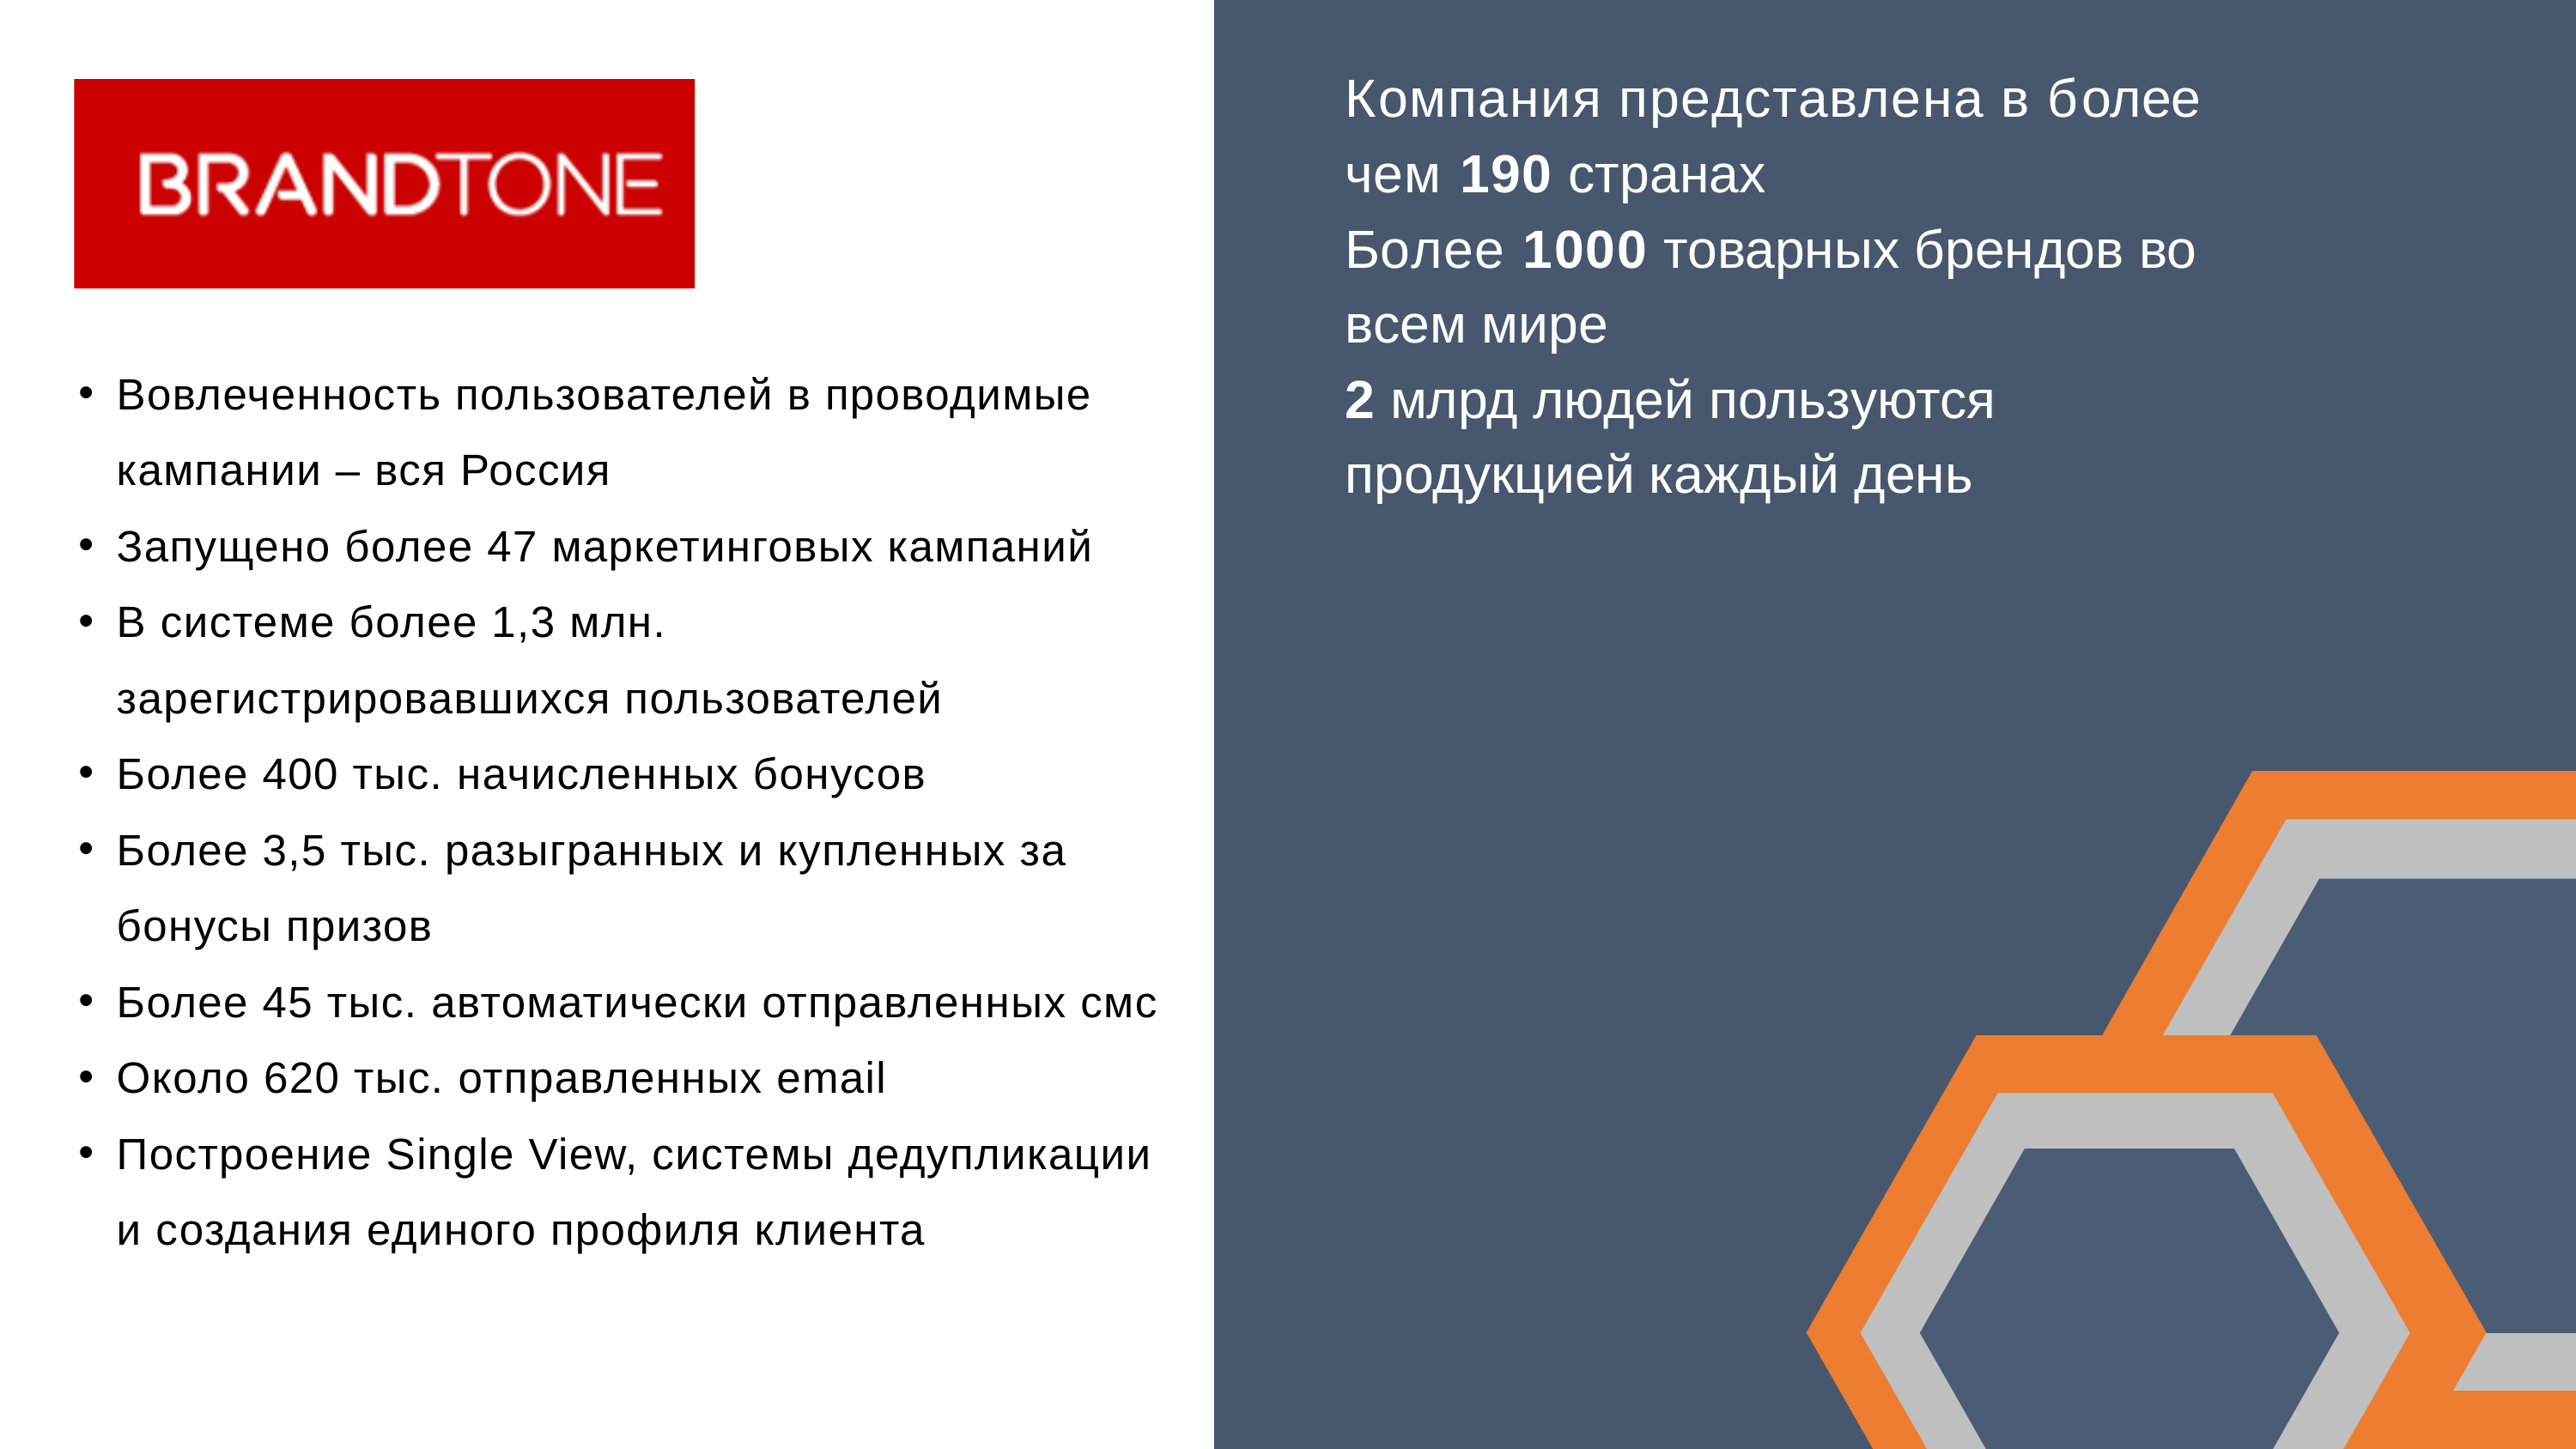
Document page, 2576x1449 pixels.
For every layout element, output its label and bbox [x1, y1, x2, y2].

text_box [1215, 0, 2576, 1449]
picture [73, 78, 696, 289]
text_box [0, 0, 1214, 1449]
text_box [2057, 770, 2576, 1449]
text_box [1806, 1034, 2487, 1449]
